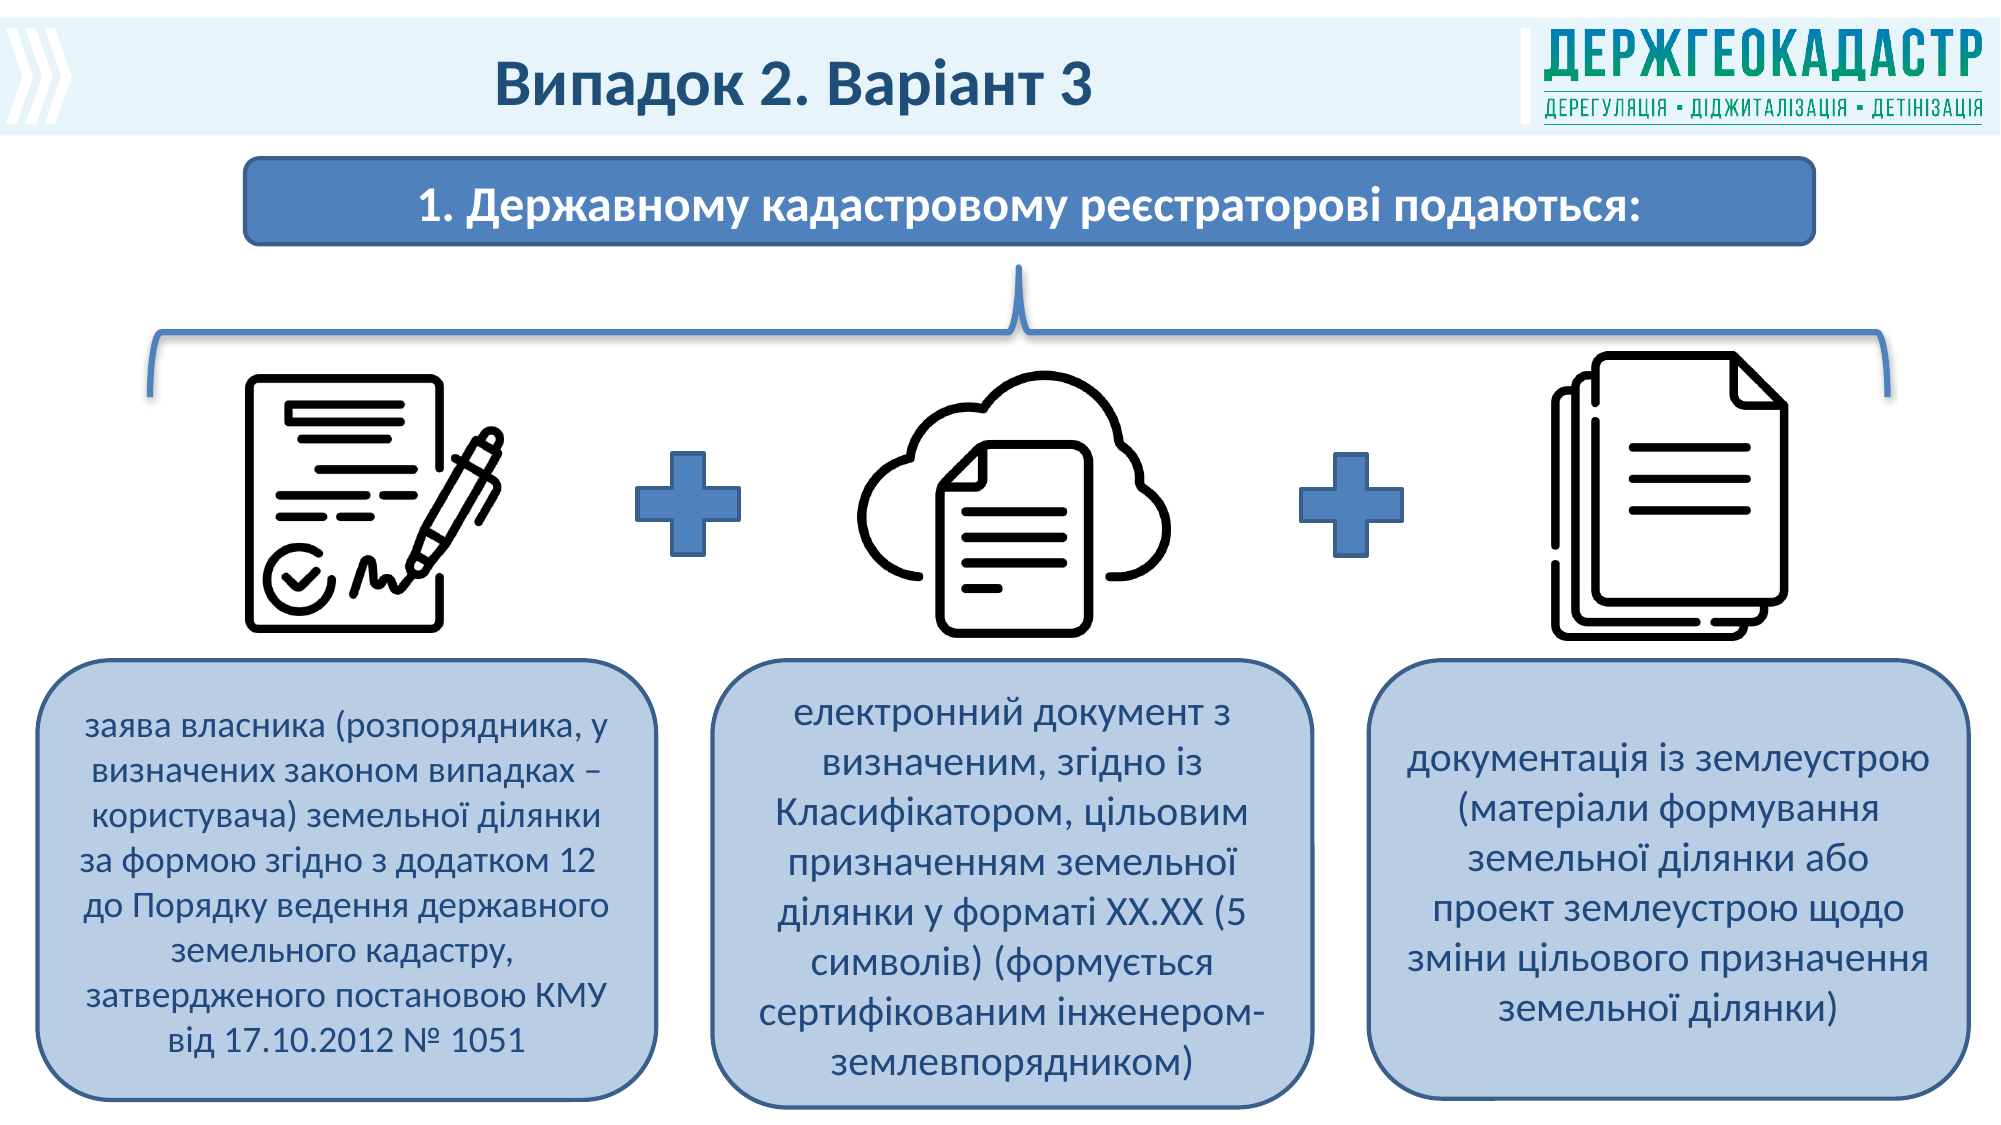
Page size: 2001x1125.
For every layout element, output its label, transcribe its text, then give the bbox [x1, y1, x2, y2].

picture [1524, 350, 1815, 641]
text_box [146, 264, 1891, 398]
picture [244, 374, 504, 634]
picture [857, 347, 1171, 661]
title Випадок 2. Варіант 3 [75, 19, 1514, 138]
text_box електронний документ з визначеним, згідно із Класифікатором, цільовим призначенням земельної ділянки у форматі XX.XX (5 символів) (формується сертифікованим інженером-землевпорядником) [710, 658, 1315, 1110]
picture [1544, 28, 1982, 125]
text_box заява власника (розпорядника, у визначених законом випадках – користувача) земельної ділянки за формою згідно з додатком 12 до Порядку ведення державного земельного кадастру, затвердженого постановою КМУ від 17.10.2012 № 1051 [35, 658, 659, 1103]
text_box 1. Державному кадастровому реєстраторові подаються: [242, 156, 1817, 247]
text_box [635, 451, 741, 557]
text_box [1299, 452, 1404, 558]
text_box документація із землеустрою (матеріали формування земельної ділянки або проект землеустрою щодо зміни цільового призначення земельної ділянки) [1366, 658, 1971, 1101]
